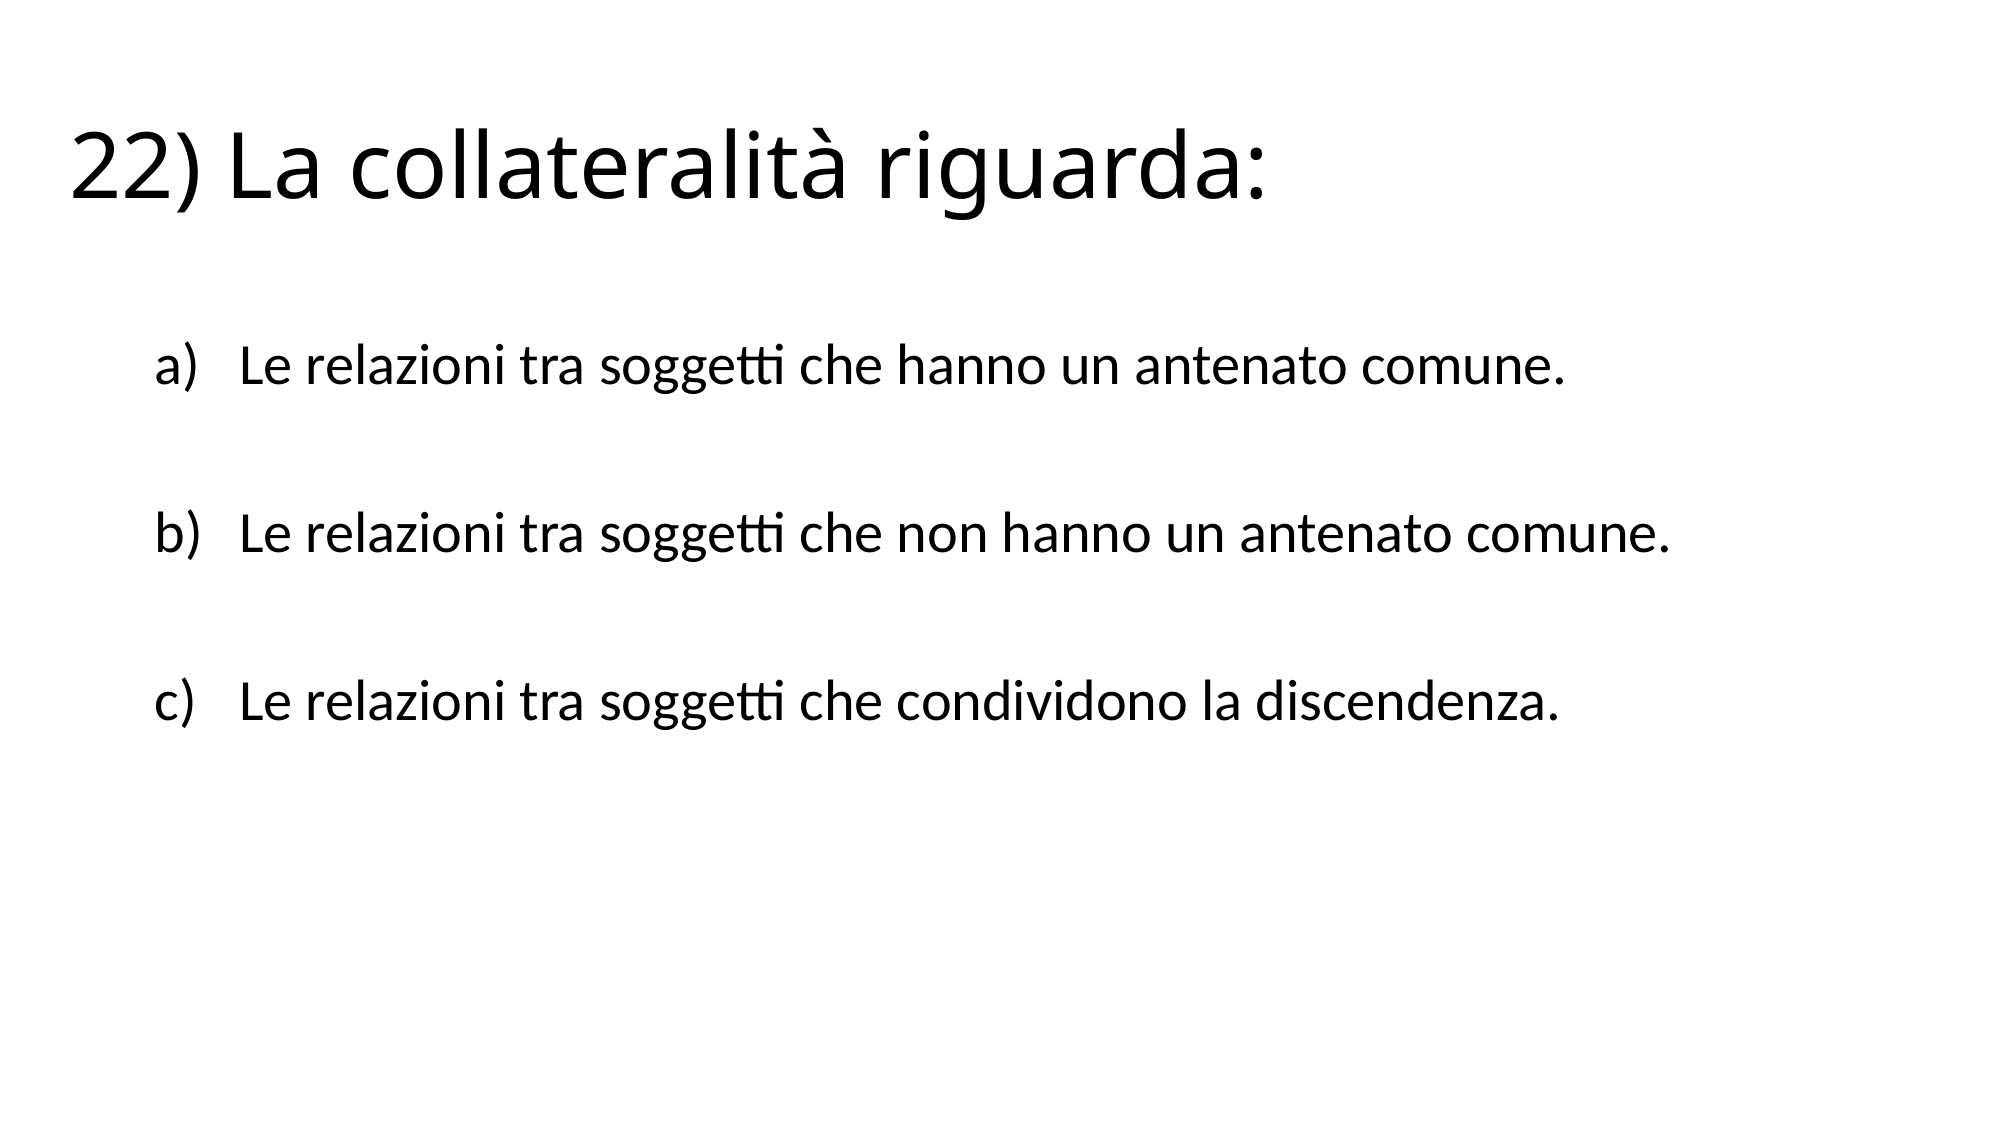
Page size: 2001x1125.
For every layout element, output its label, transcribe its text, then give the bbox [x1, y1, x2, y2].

list Le relazioni tra soggetti che hanno un antenato comune. Le relazioni tra soggetti che non hanno un antenato comune. Le relazioni tra soggetti che condividono la discendenza. [139, 327, 1865, 1045]
title 22) La collateralità riguarda: [54, 59, 1950, 278]
